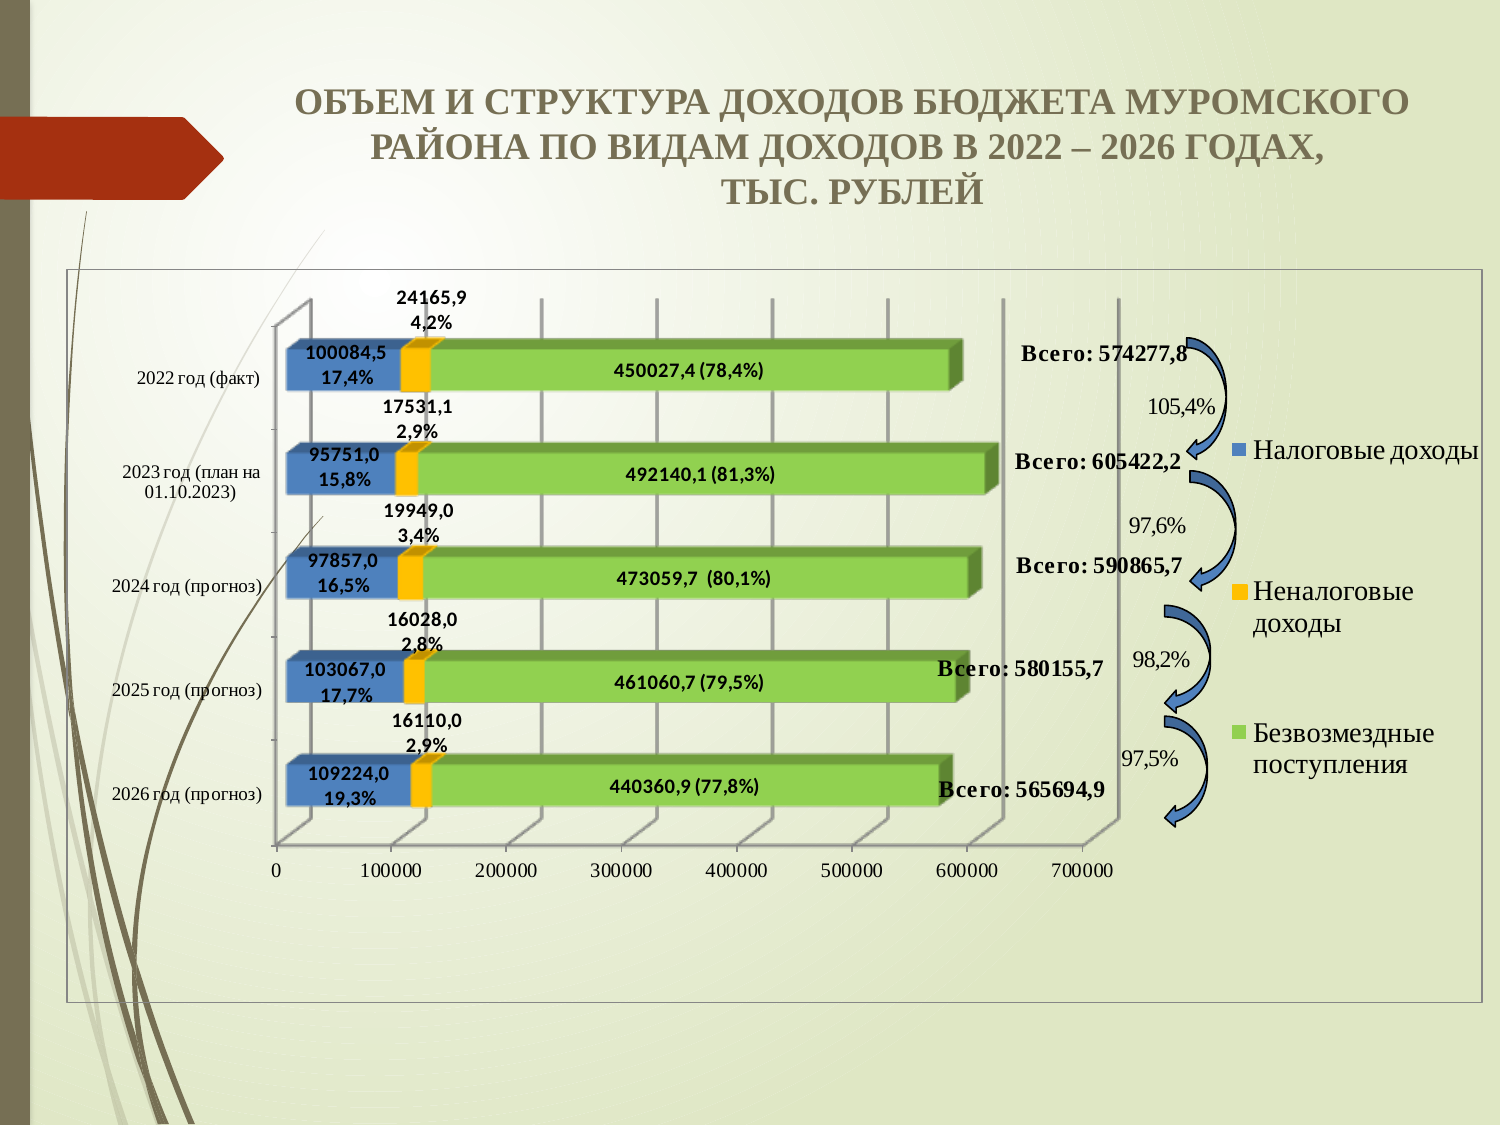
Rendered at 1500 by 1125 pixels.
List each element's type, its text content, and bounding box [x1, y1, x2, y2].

text_box ОБЪЕМ И СТРУКТУРА ДОХОДОВ БЮДЖЕТА МУРОМСКОГО РАЙОНА ПО ВИДАМ ДОХОДОВ В 2022 – 2026 ГОДАХ, ТЫС. РУБЛЕЙ [234, 81, 1471, 220]
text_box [54, 257, 1493, 1014]
